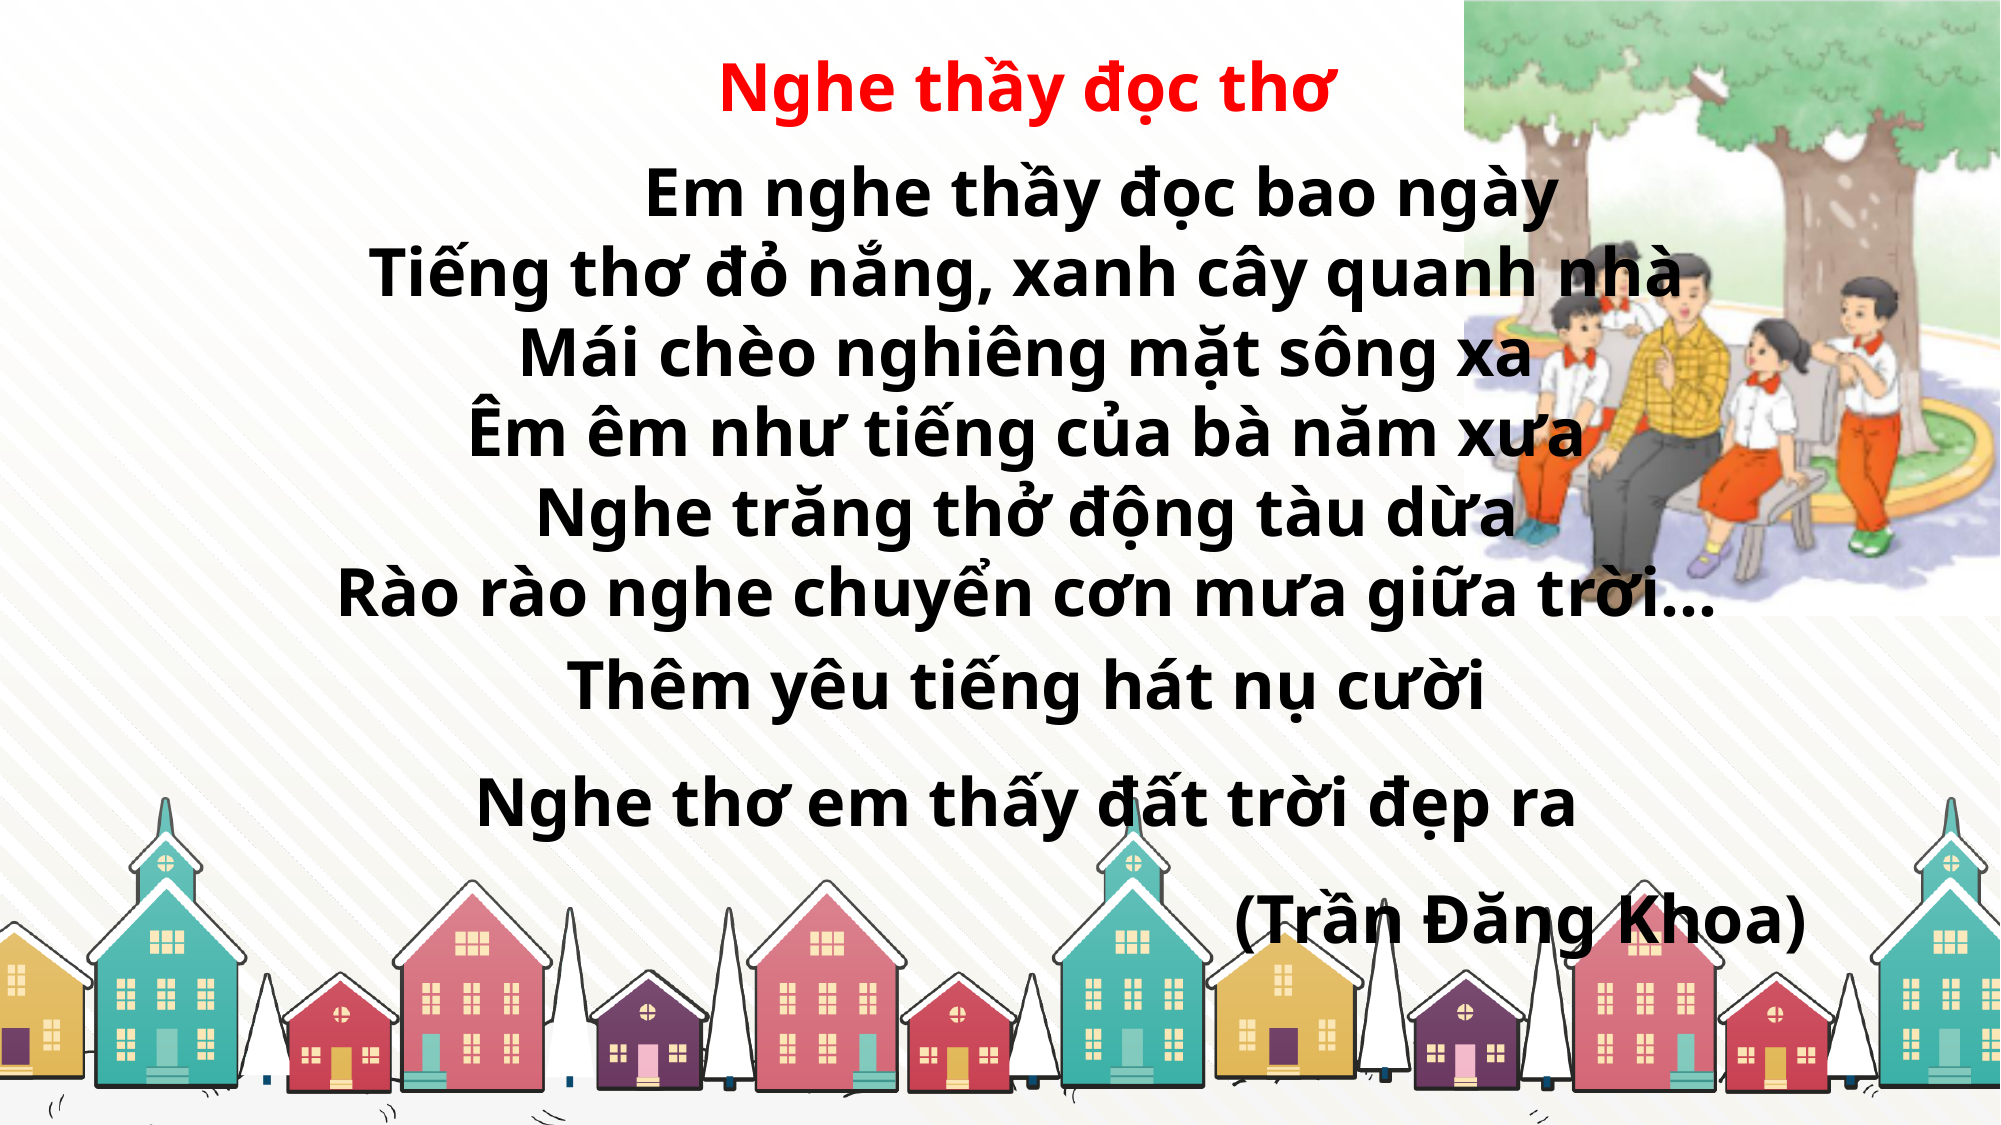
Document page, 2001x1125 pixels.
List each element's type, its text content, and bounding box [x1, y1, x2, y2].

picture [1464, 0, 2000, 616]
picture [0, 1035, 2000, 1125]
text_box [0, 907, 231, 965]
text_box [1823, 907, 2000, 965]
text_box Nghe thầy đọc thơ Em nghe thầy đọc bao ngày Tiếng thơ đỏ nắng, xanh cây quanh nhà Mái chèo nghiêng mặt sông xa Êm êm như tiếng của bà năm xưa Nghe trăng thở động tàu dừa Rào rào nghe chuyển cơn mưa giữa trời... Thêm yêu tiếng hát nụ cười Nghe thơ em thấy đất trời đẹp ra (Trần Đăng Khoa) [231, 37, 1823, 965]
